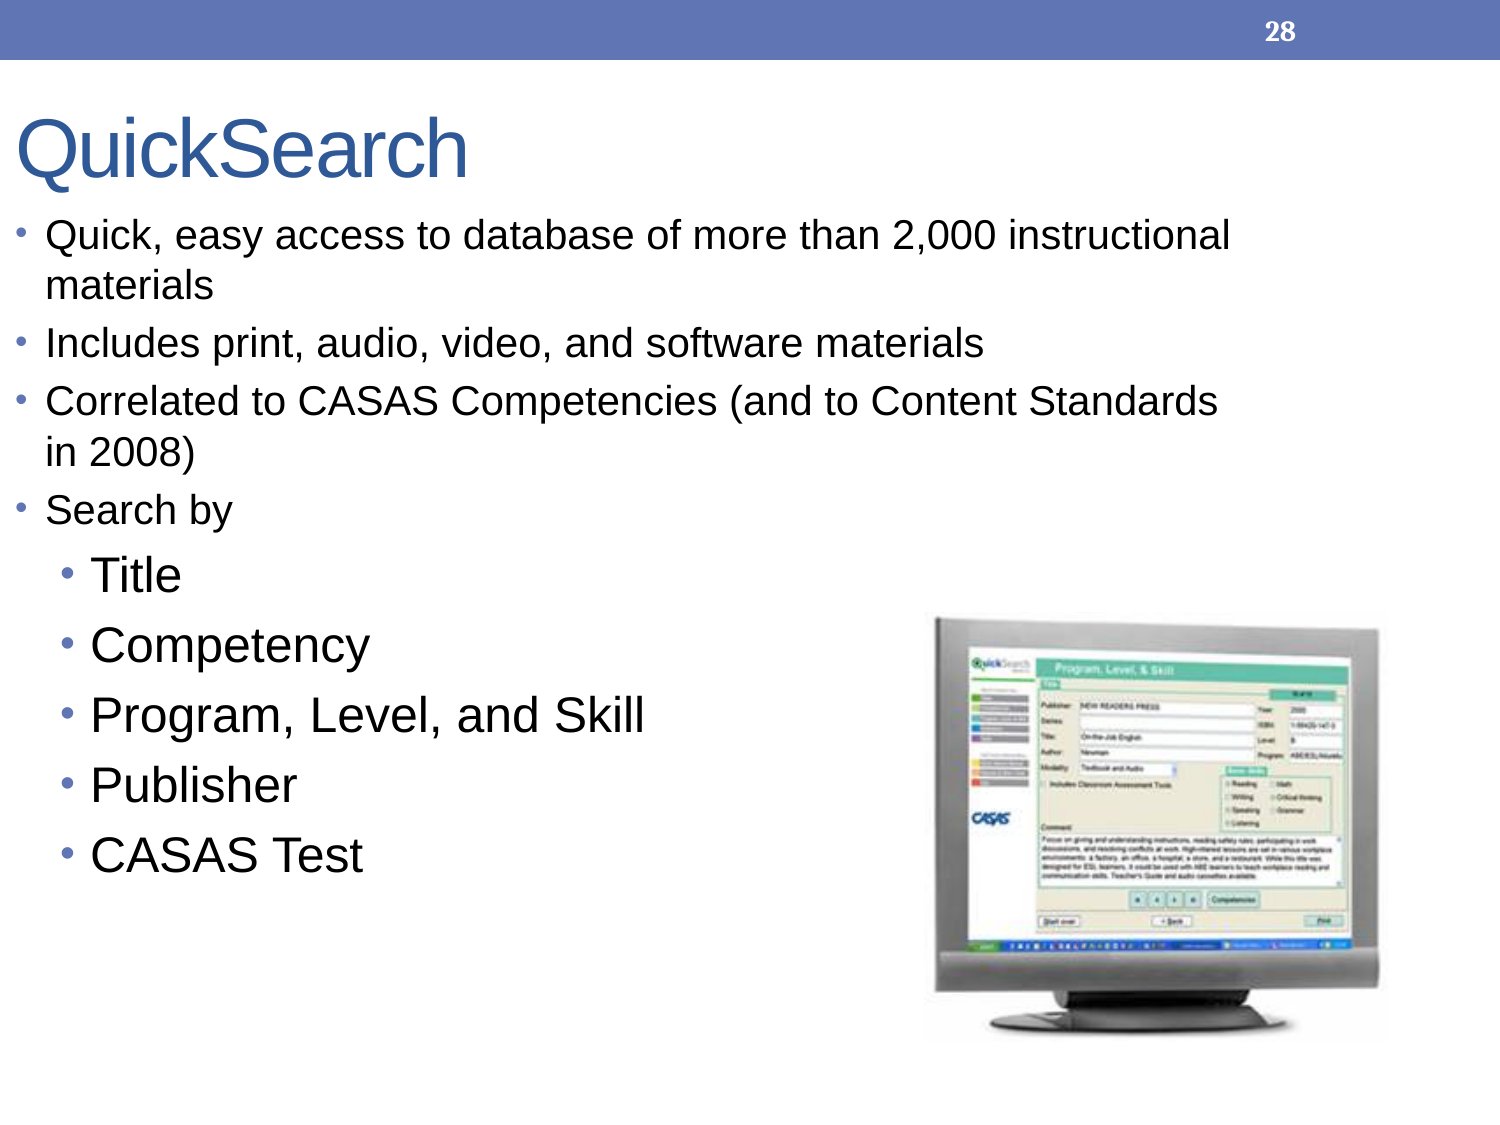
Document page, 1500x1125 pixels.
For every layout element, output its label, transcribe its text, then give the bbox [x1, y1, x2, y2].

picture [924, 612, 1388, 1043]
slide_number 28 [1250, 3, 1425, 57]
list Quick, easy access to database of more than 2,000 instructional materials Includes print, audio, video, and software materials Correlated to CASAS Competencies (and to Content Standards in 2008) Search by Title Competency Program, Level, and Skill Publisher CASAS Test [0, 200, 1250, 1063]
title QuickSearch [0, 50, 1350, 238]
